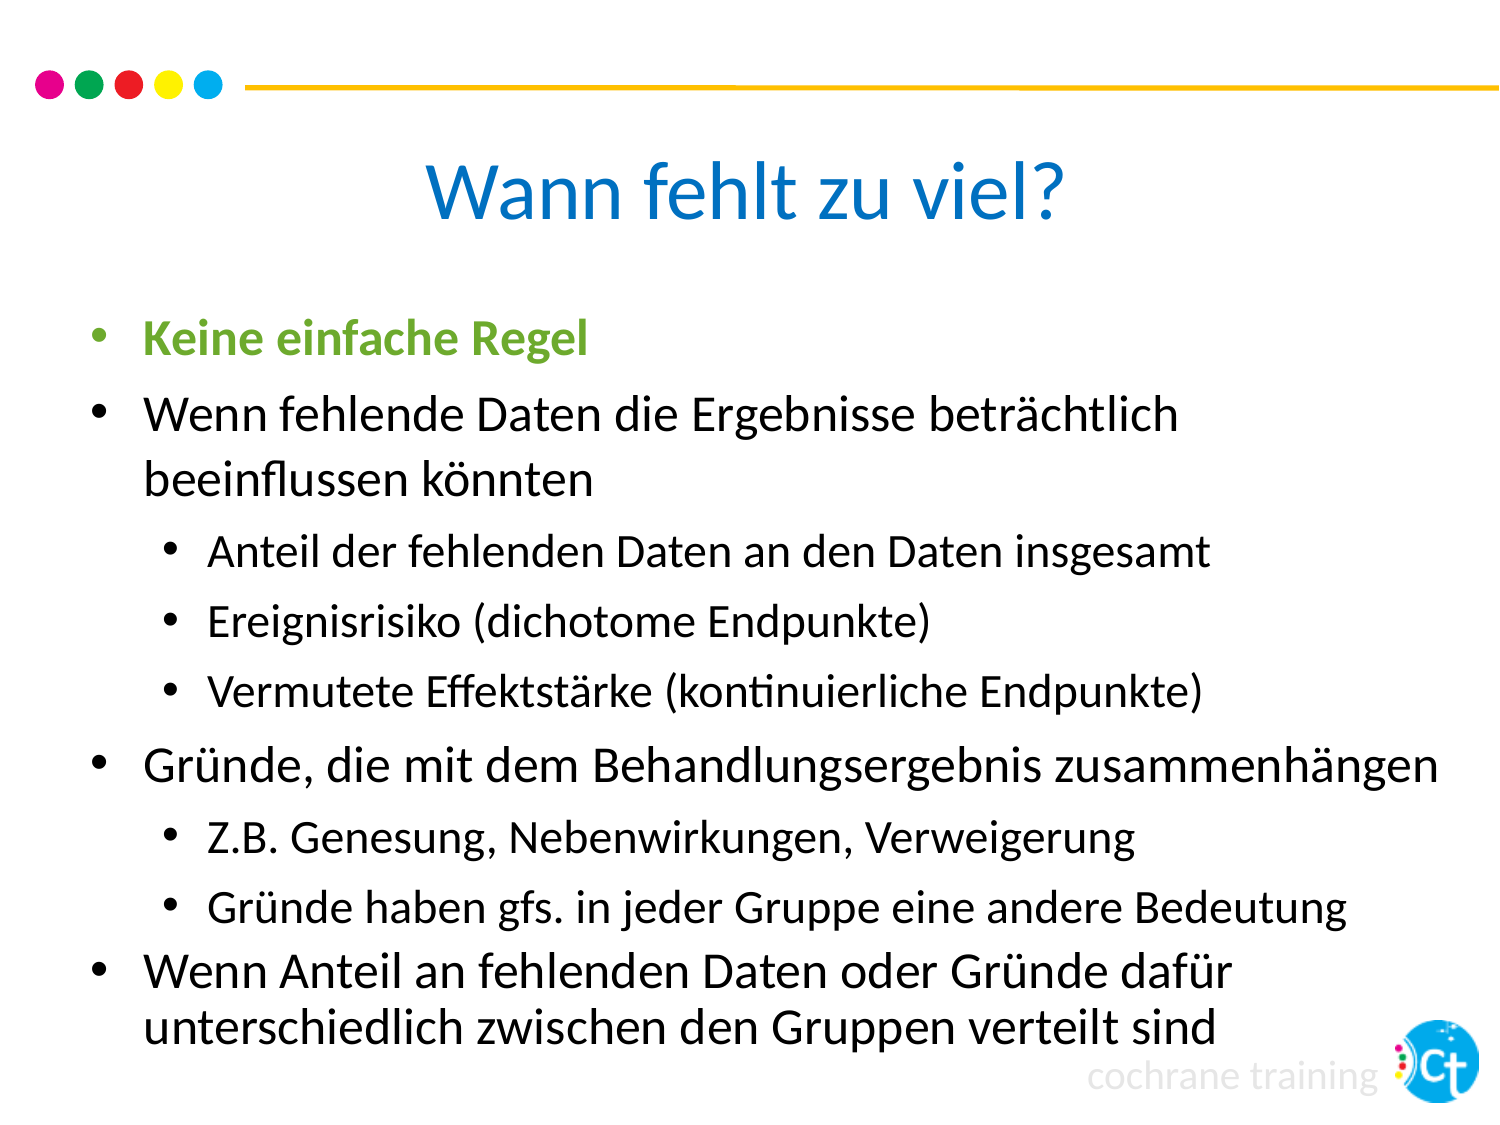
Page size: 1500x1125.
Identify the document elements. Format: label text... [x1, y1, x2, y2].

list Keine einfache Regel Wenn fehlende Daten die Ergebnisse beträchtlich beeinflussen könnten Anteil der fehlenden Daten an den Daten insgesamt Ereignisrisiko (dichotome Endpunkte) Vermutete Effektstärke (kontinuierliche Endpunkte) Gründe, die mit dem Behandlungsergebnis zusammenhängen Z.B. Genesung, Nebenwirkungen, Verweigerung Gründe haben gfs. in jeder Gruppe eine andere Bedeutung Wenn Anteil an fehlenden Daten oder Gründe dafür unterschiedlich zwischen den Gruppen verteilt sind [75, 292, 1469, 1125]
title Wann fehlt zu viel? [19, 115, 1475, 256]
picture [1469, 1071, 1479, 1103]
picture [1469, 1020, 1479, 1053]
